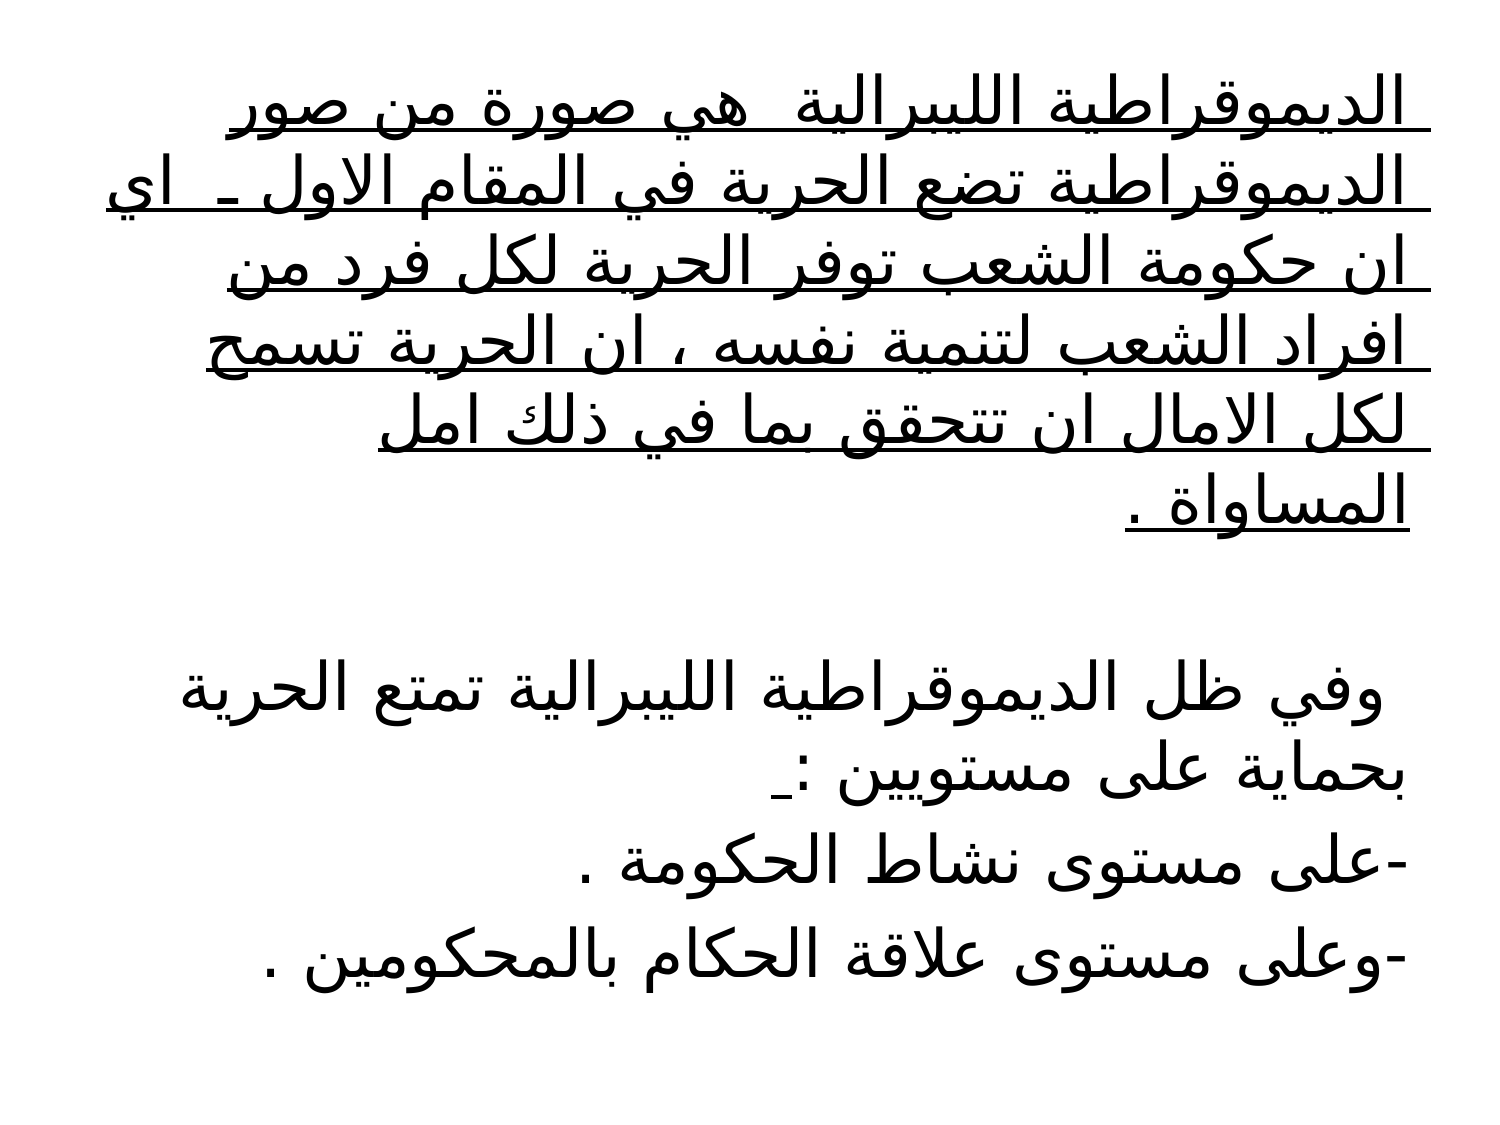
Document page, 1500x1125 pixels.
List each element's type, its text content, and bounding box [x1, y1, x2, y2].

list الديموقراطية الليبرالية هي صورة من صور الديموقراطية تضع الحرية في المقام الاول ـ اي ان حكومة الشعب توفر الحرية لكل فرد من افراد الشعب لتنمية نفسه ، ان الحرية تسمح لكل الامال ان تتحقق بما في ذلك امل المساواة . وفي ظل الديموقراطية الليبرالية تمتع الحرية بحماية على مستويين : -على مستوى نشاط الحكومة . -وعلى مستوى علاقة الحكام بالمحكومين . [75, 50, 1425, 1005]
